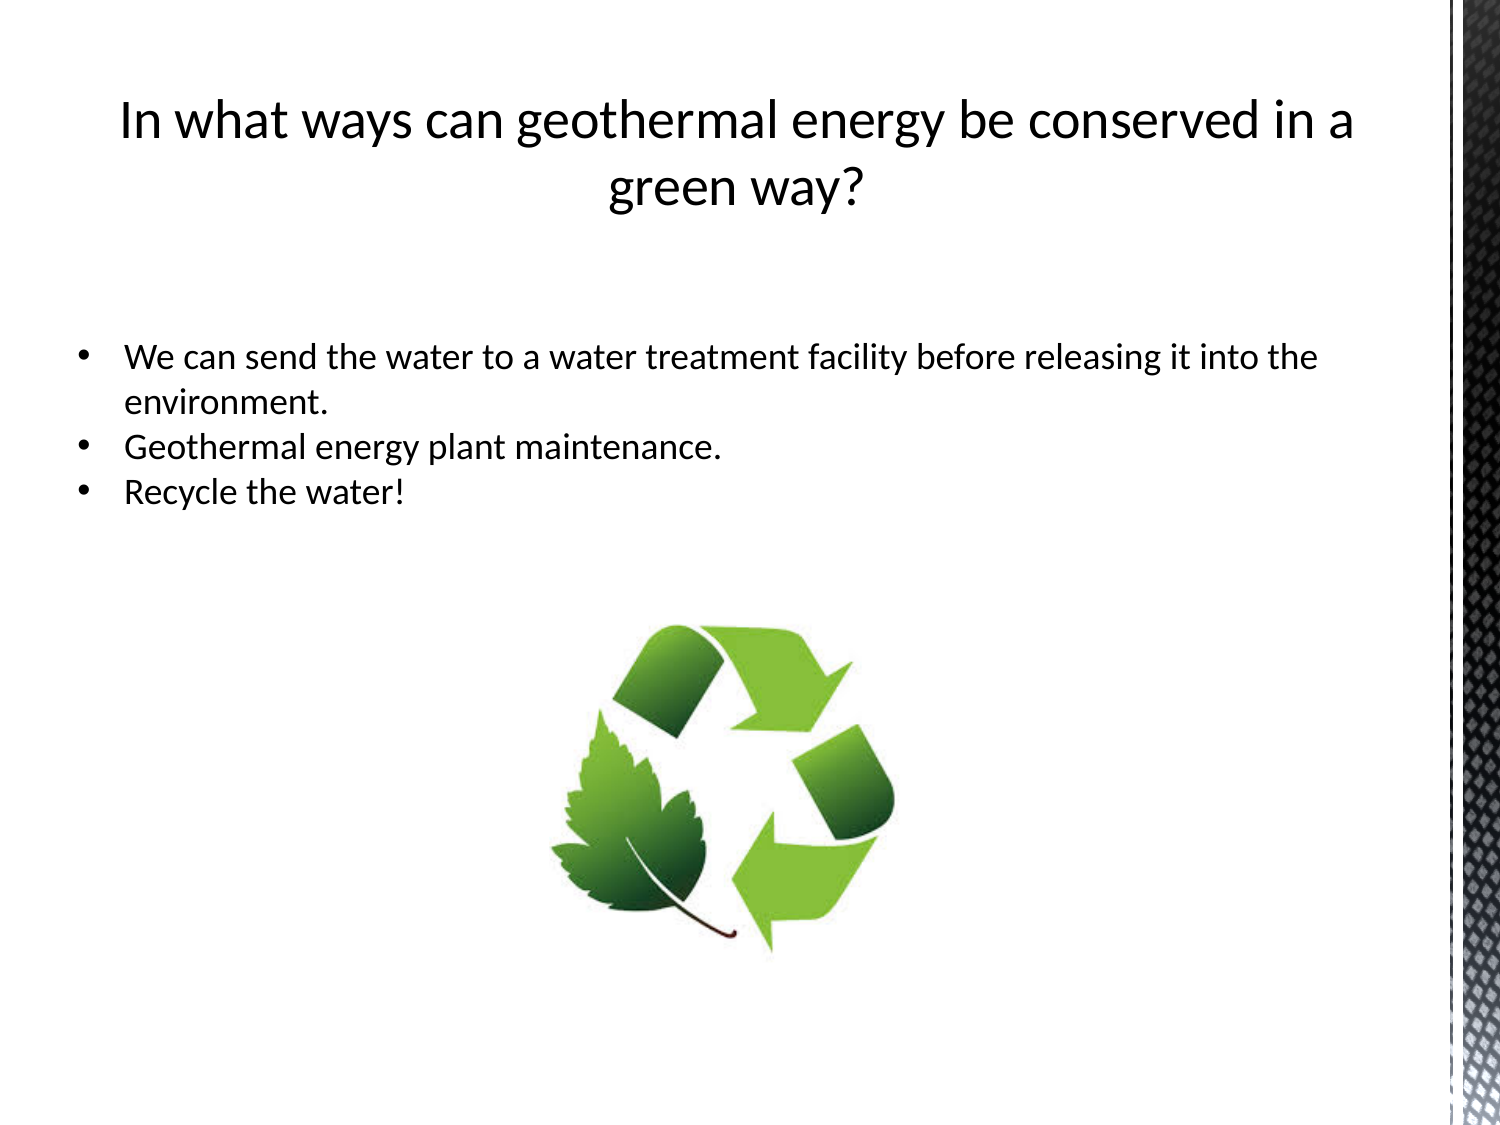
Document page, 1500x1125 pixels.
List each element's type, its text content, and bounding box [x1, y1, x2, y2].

picture [548, 612, 901, 965]
title In what ways can geothermal energy be conserved in a green way? [75, 75, 1400, 225]
picture [1447, 0, 1500, 1125]
text_box We can send the water to a water treatment facility before releasing it into the environment. Geothermal energy plant maintenance. Recycle the water! [62, 324, 1388, 520]
